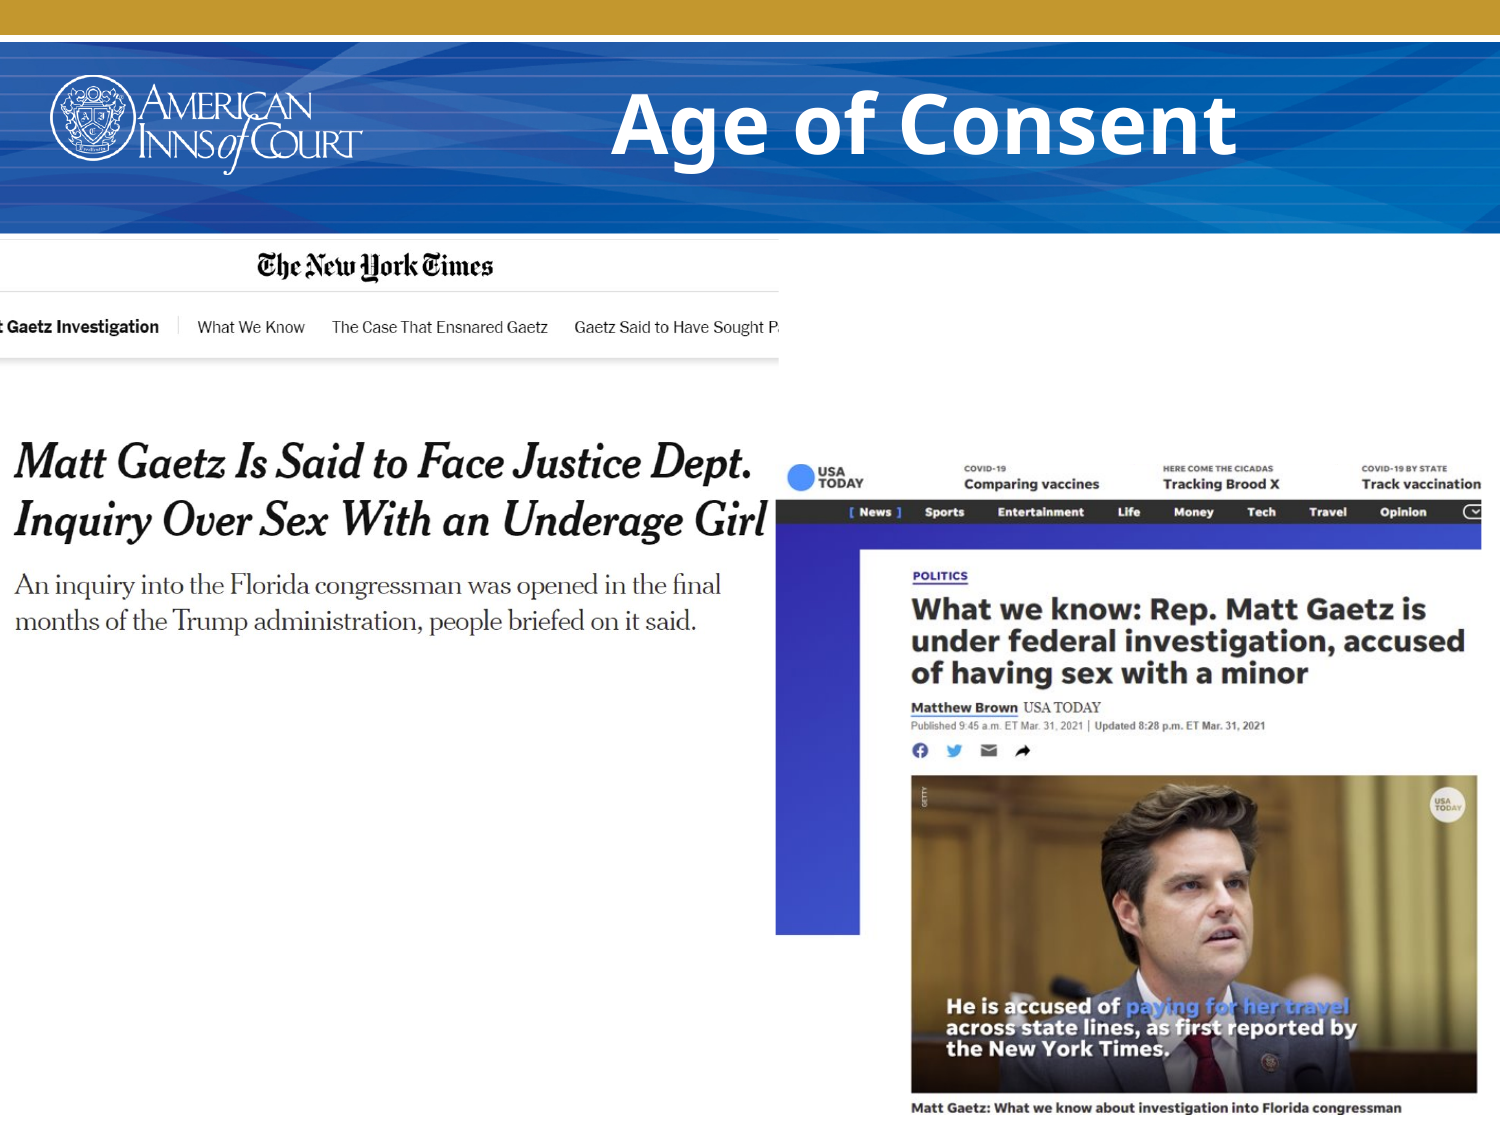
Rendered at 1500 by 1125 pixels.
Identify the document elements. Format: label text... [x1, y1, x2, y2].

title Age of Consent [425, 45, 1425, 213]
picture [0, 0, 1500, 1125]
